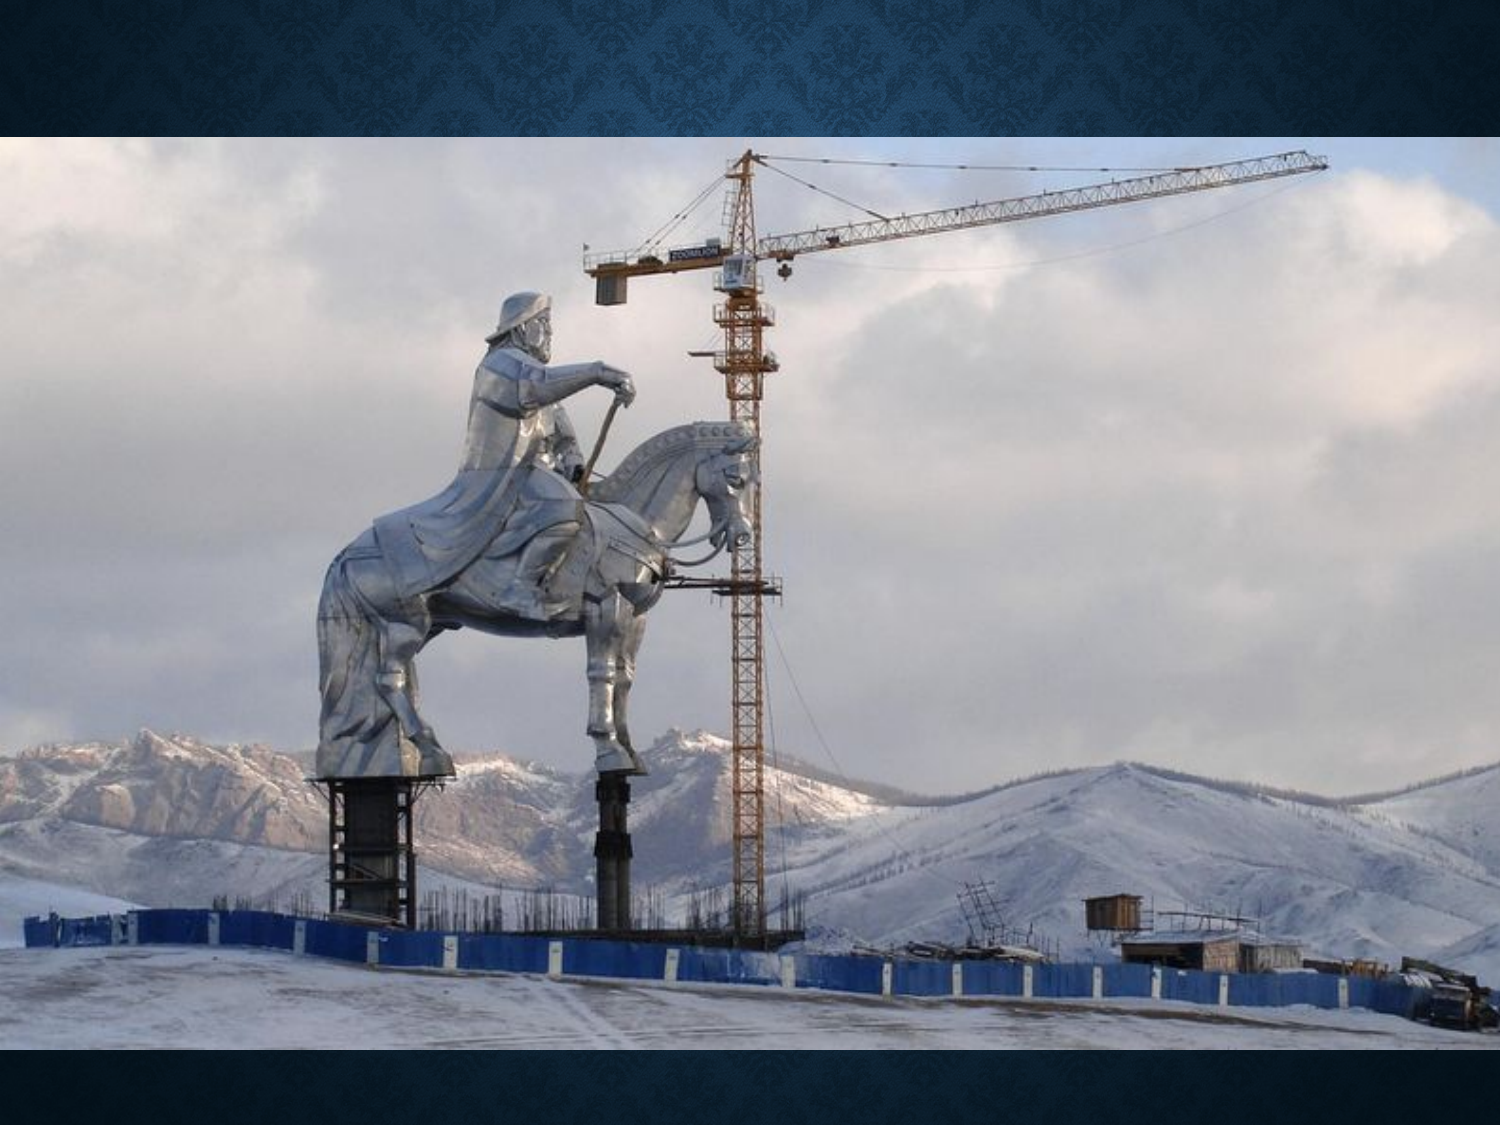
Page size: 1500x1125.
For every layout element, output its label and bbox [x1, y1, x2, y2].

picture [0, 136, 1500, 1051]
